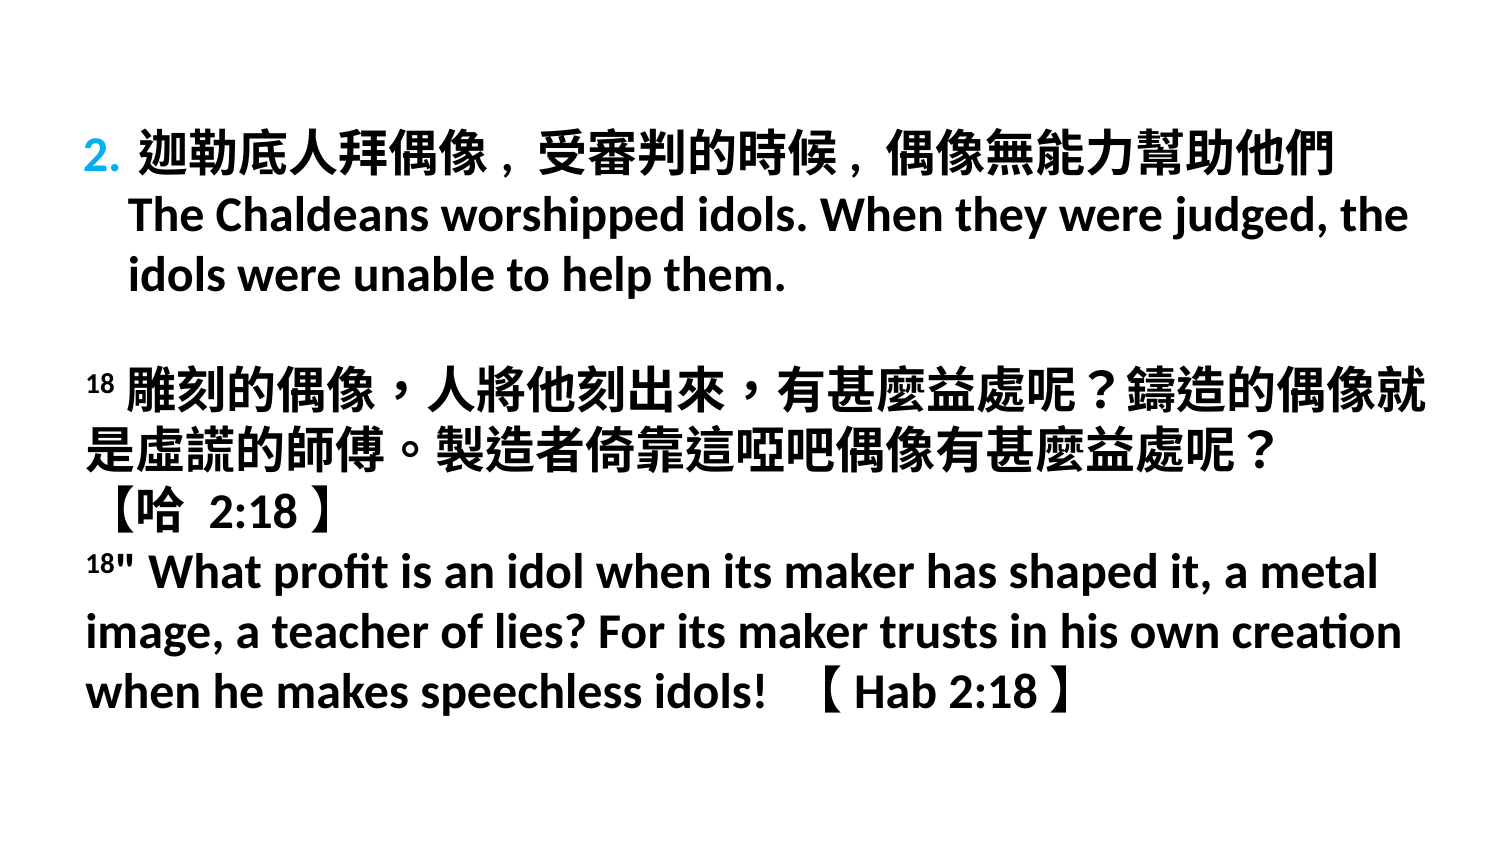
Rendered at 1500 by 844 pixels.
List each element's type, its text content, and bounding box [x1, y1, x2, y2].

text_box 18雕刻的偶像，人將他刻出來，有甚麼益處呢？鑄造的偶像就是虛謊的師傅。製造者倚靠這啞吧偶像有甚麼益處呢？ 【哈 2:18】 18" What profit is an idol when its maker has shaped it, a metal image, a teacher of lies? For its maker trusts in his own creation when he makes speechless idols! 【Hab 2:18】 [70, 350, 1471, 726]
text_box 2. 迦勒底人拜偶像, 受審判的時候, 偶像無能力幫助他們 The Chaldeans worshipped idols. When they were judged, the idols were unable to help them. [68, 113, 1473, 309]
